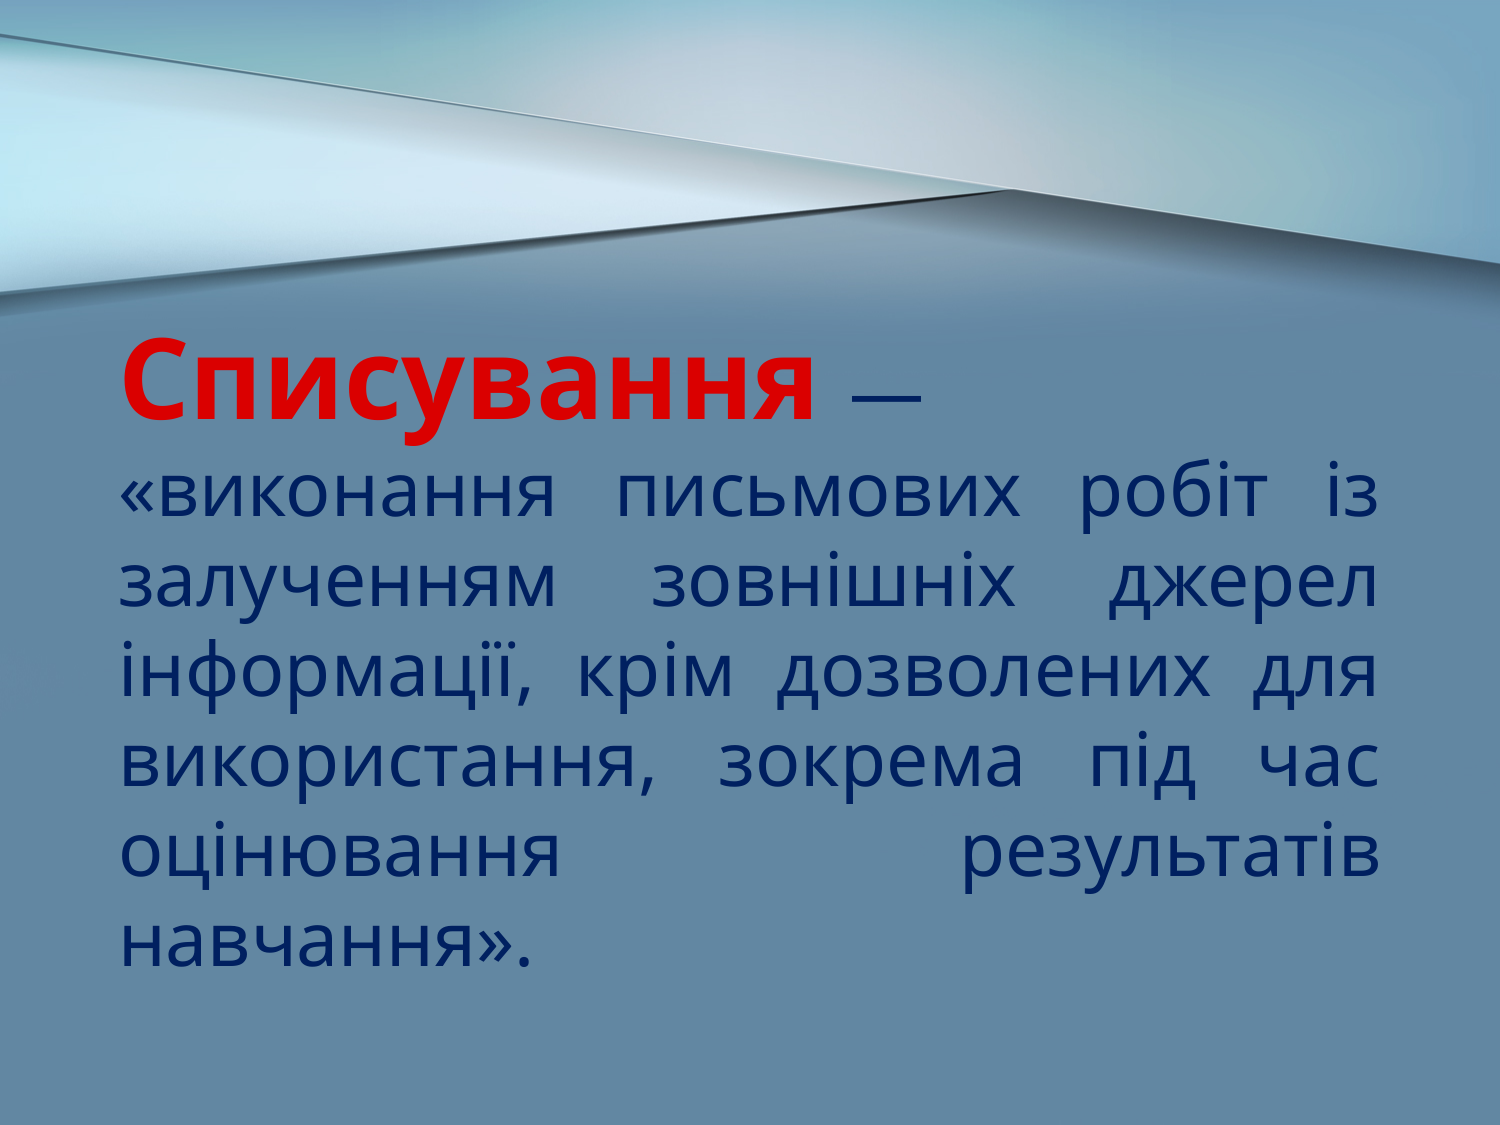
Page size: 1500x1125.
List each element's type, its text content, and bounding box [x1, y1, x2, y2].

picture [0, 0, 1500, 1125]
list Списування — «виконання письмових робіт із залученням зовнішніх джерел інформації, крім дозволених для використання, зокрема під час оцінювання результатів навчання». [103, 299, 1397, 1014]
